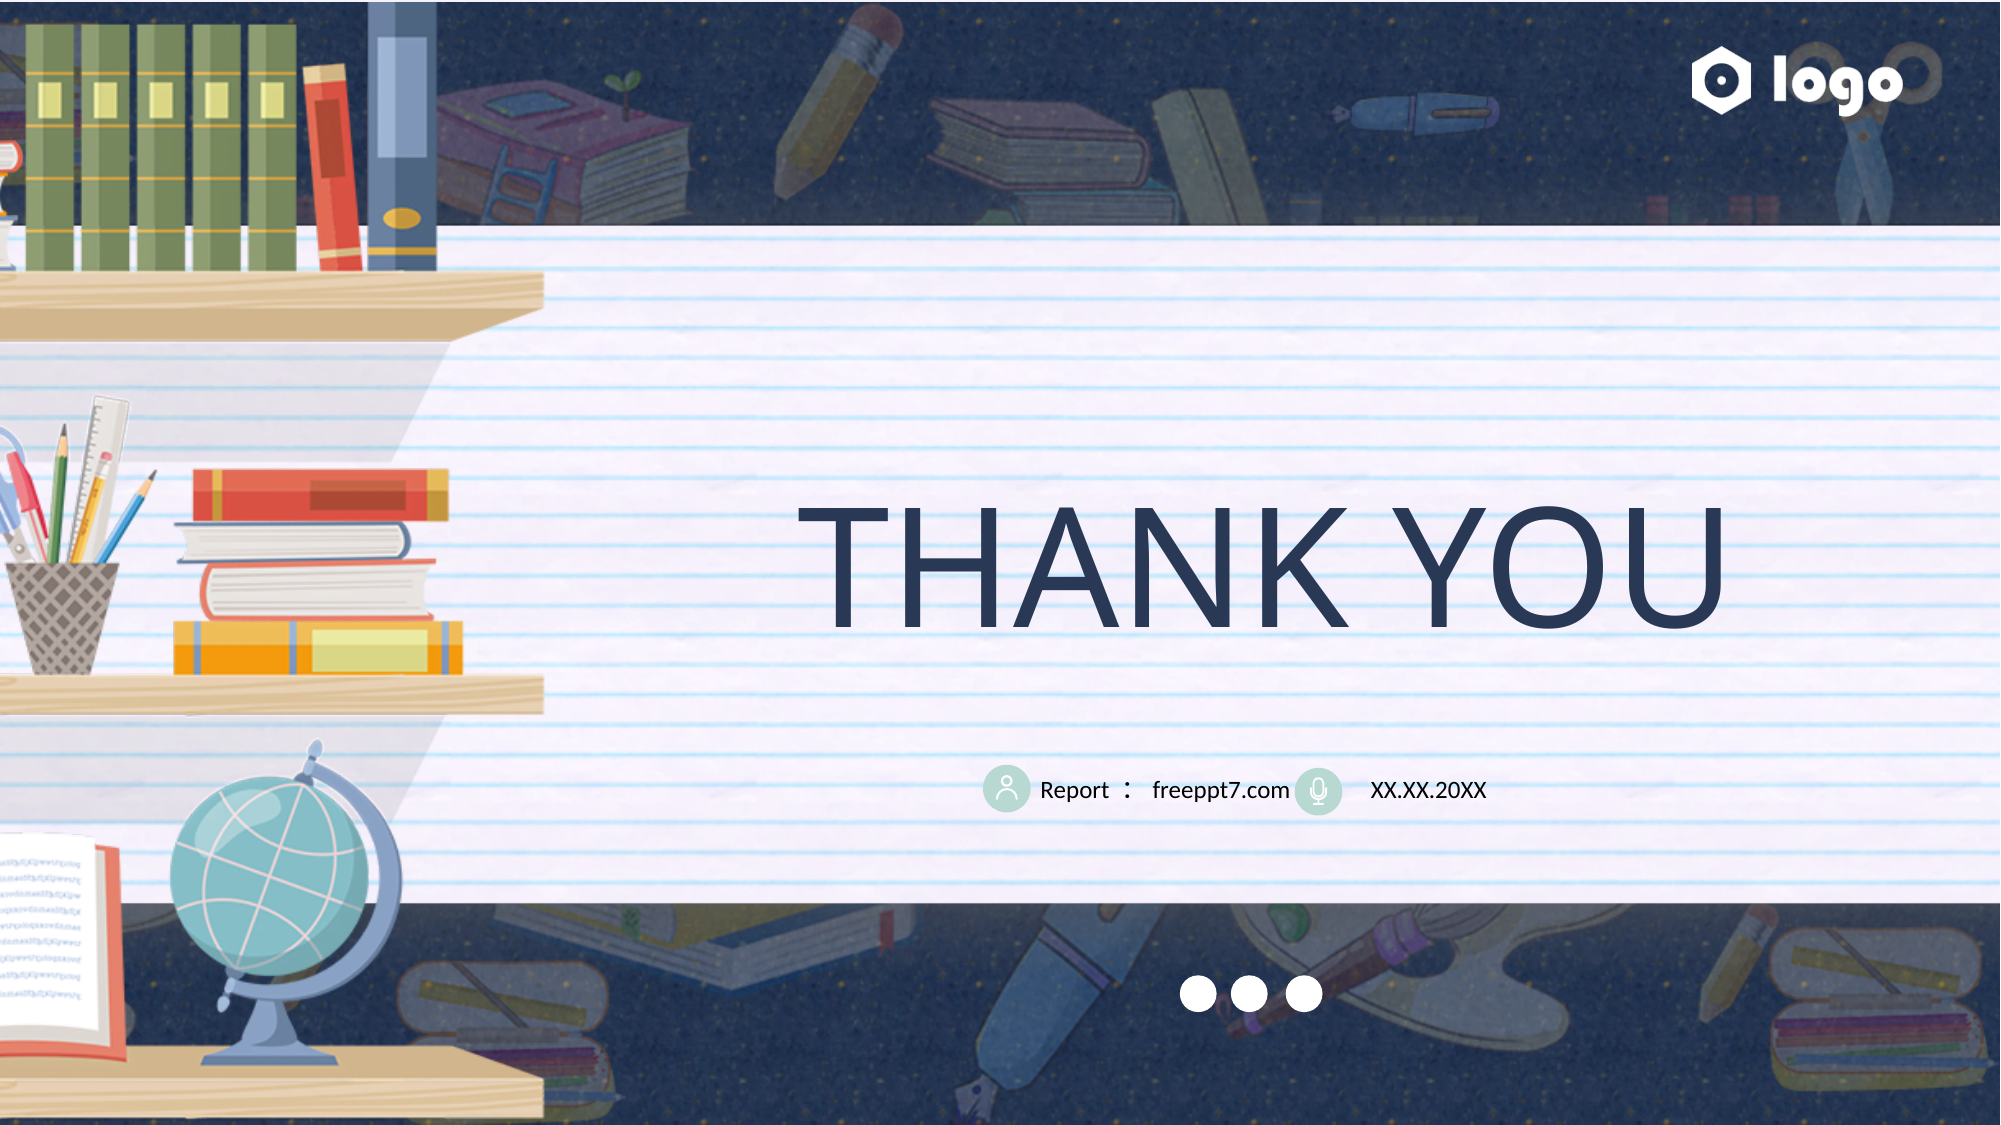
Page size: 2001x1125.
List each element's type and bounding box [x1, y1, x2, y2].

picture [0, 2, 2000, 1125]
text_box [982, 764, 1516, 816]
